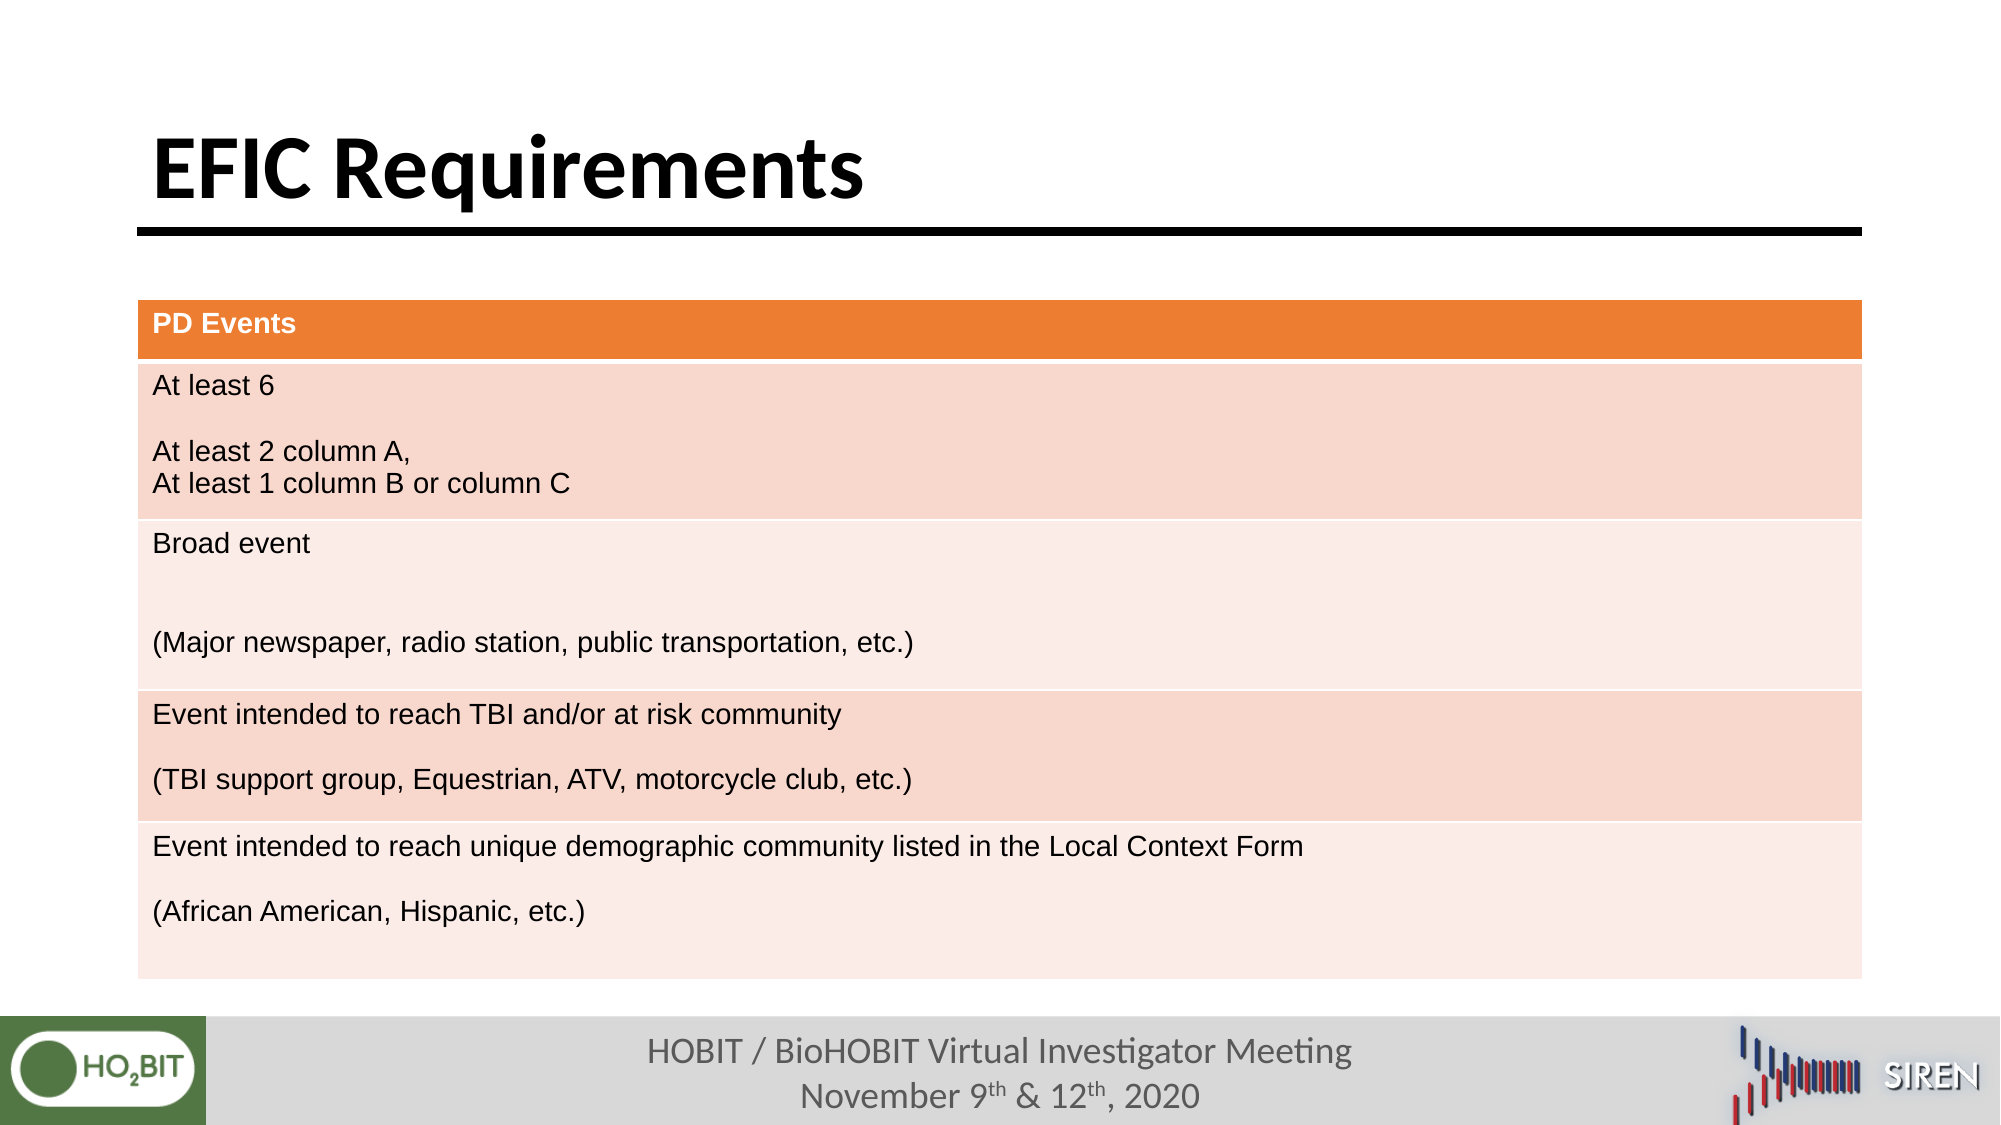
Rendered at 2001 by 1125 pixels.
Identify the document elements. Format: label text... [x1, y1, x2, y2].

table_cell Broad event (Major newspaper, radio station, public transportation, etc.) [138, 521, 1862, 689]
table_cell Event intended to reach unique demographic community listed in the Local Context Form (African American, Hispanic, etc.) [138, 823, 1862, 979]
table_cell At least 6 At least 2 column A, At least 1 column B or column C [138, 364, 1862, 519]
table_header PD Events [138, 300, 1862, 359]
text_box HOBIT / BioHOBIT Virtual Investigator Meeting November 9th & 12th, 2020 [208, 1016, 1712, 1125]
title EFIC Requirements [137, 59, 1863, 278]
table_cell Event intended to reach TBI and/or at risk community (TBI support group, Equestrian, ATV, motorcycle club, etc.) [138, 691, 1862, 821]
picture [0, 1016, 207, 1125]
picture [1717, 1005, 1995, 1125]
